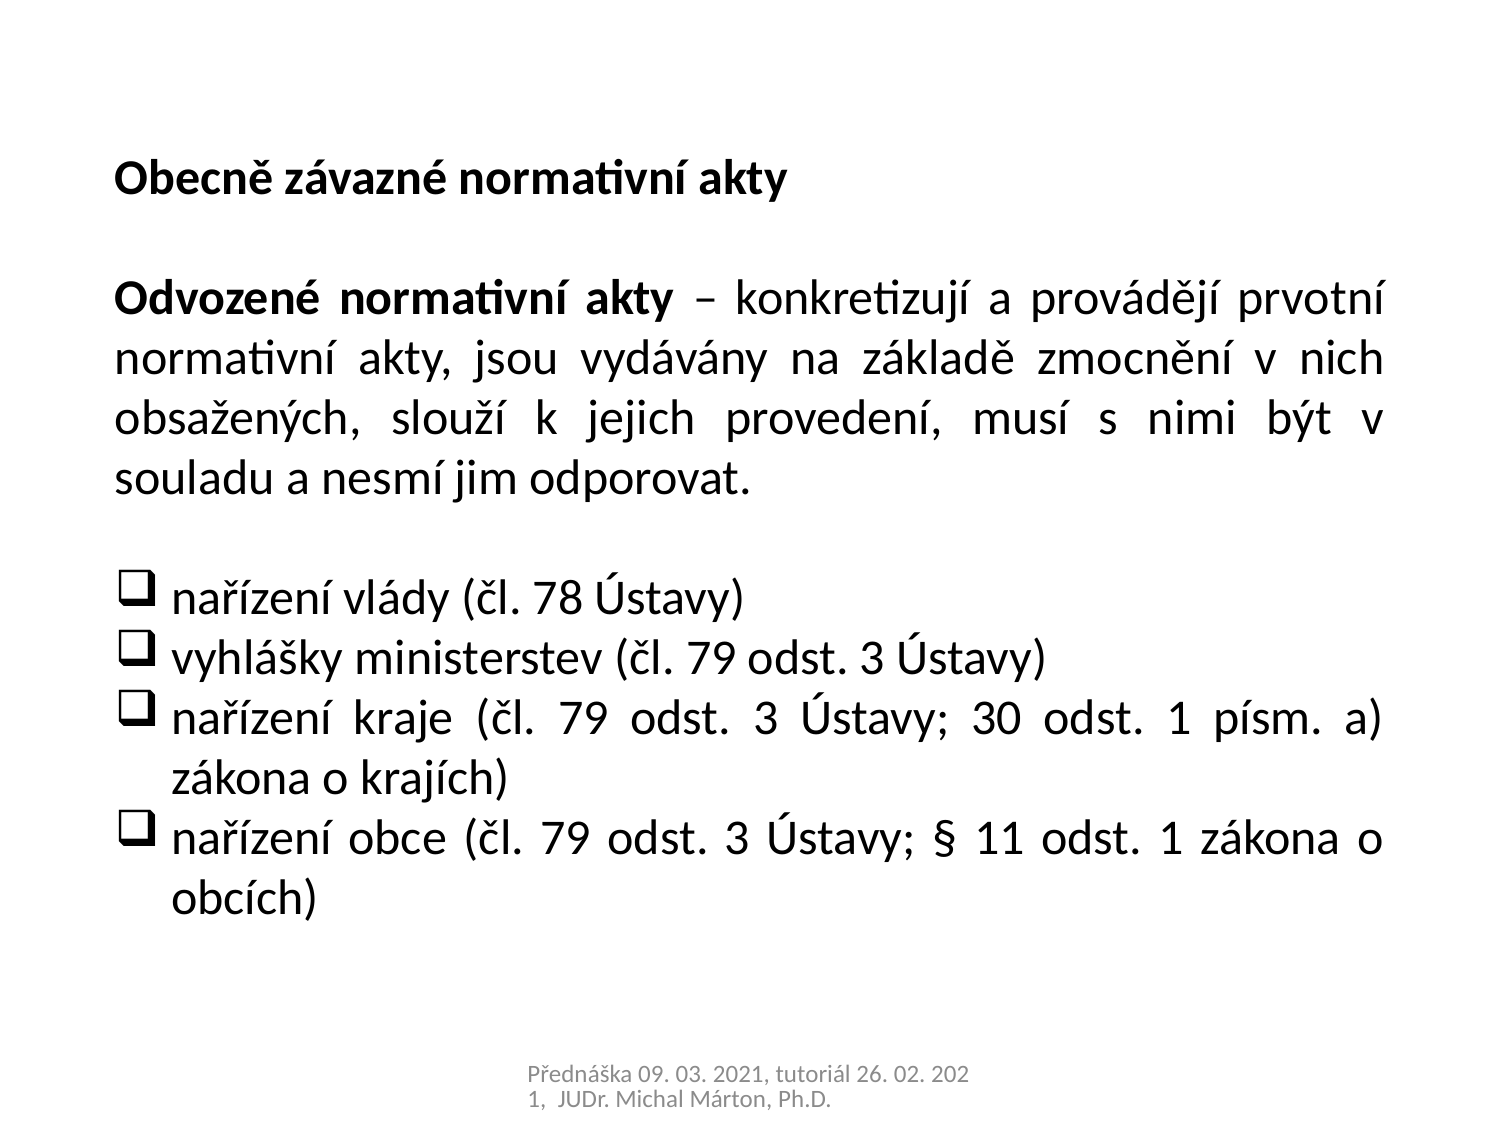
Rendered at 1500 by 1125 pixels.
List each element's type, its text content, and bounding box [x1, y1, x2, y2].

text_box Obecně závazné normativní akty Odvozené normativní akty – konkretizují a provádějí prvotní normativní akty, jsou vydávány na základě zmocnění v nich obsažených, slouží k jejich provedení, musí s nimi být v souladu a nesmí jim odporovat. nařízení vlády (čl. 78 Ústavy) vyhlášky ministerstev (čl. 79 odst. 3 Ústavy) nařízení kraje (čl. 79 odst. 3 Ústavy; 30 odst. 1 písm. a) zákona o krajích) nařízení obce (čl. 79 odst. 3 Ústavy; § 11 odst. 1 zákona o obcích) [100, 137, 1400, 932]
footer Přednáška 09. 03. 2021, tutoriál 26. 02. 2021, JUDr. Michal Márton, Ph.D. [512, 1042, 988, 1103]
